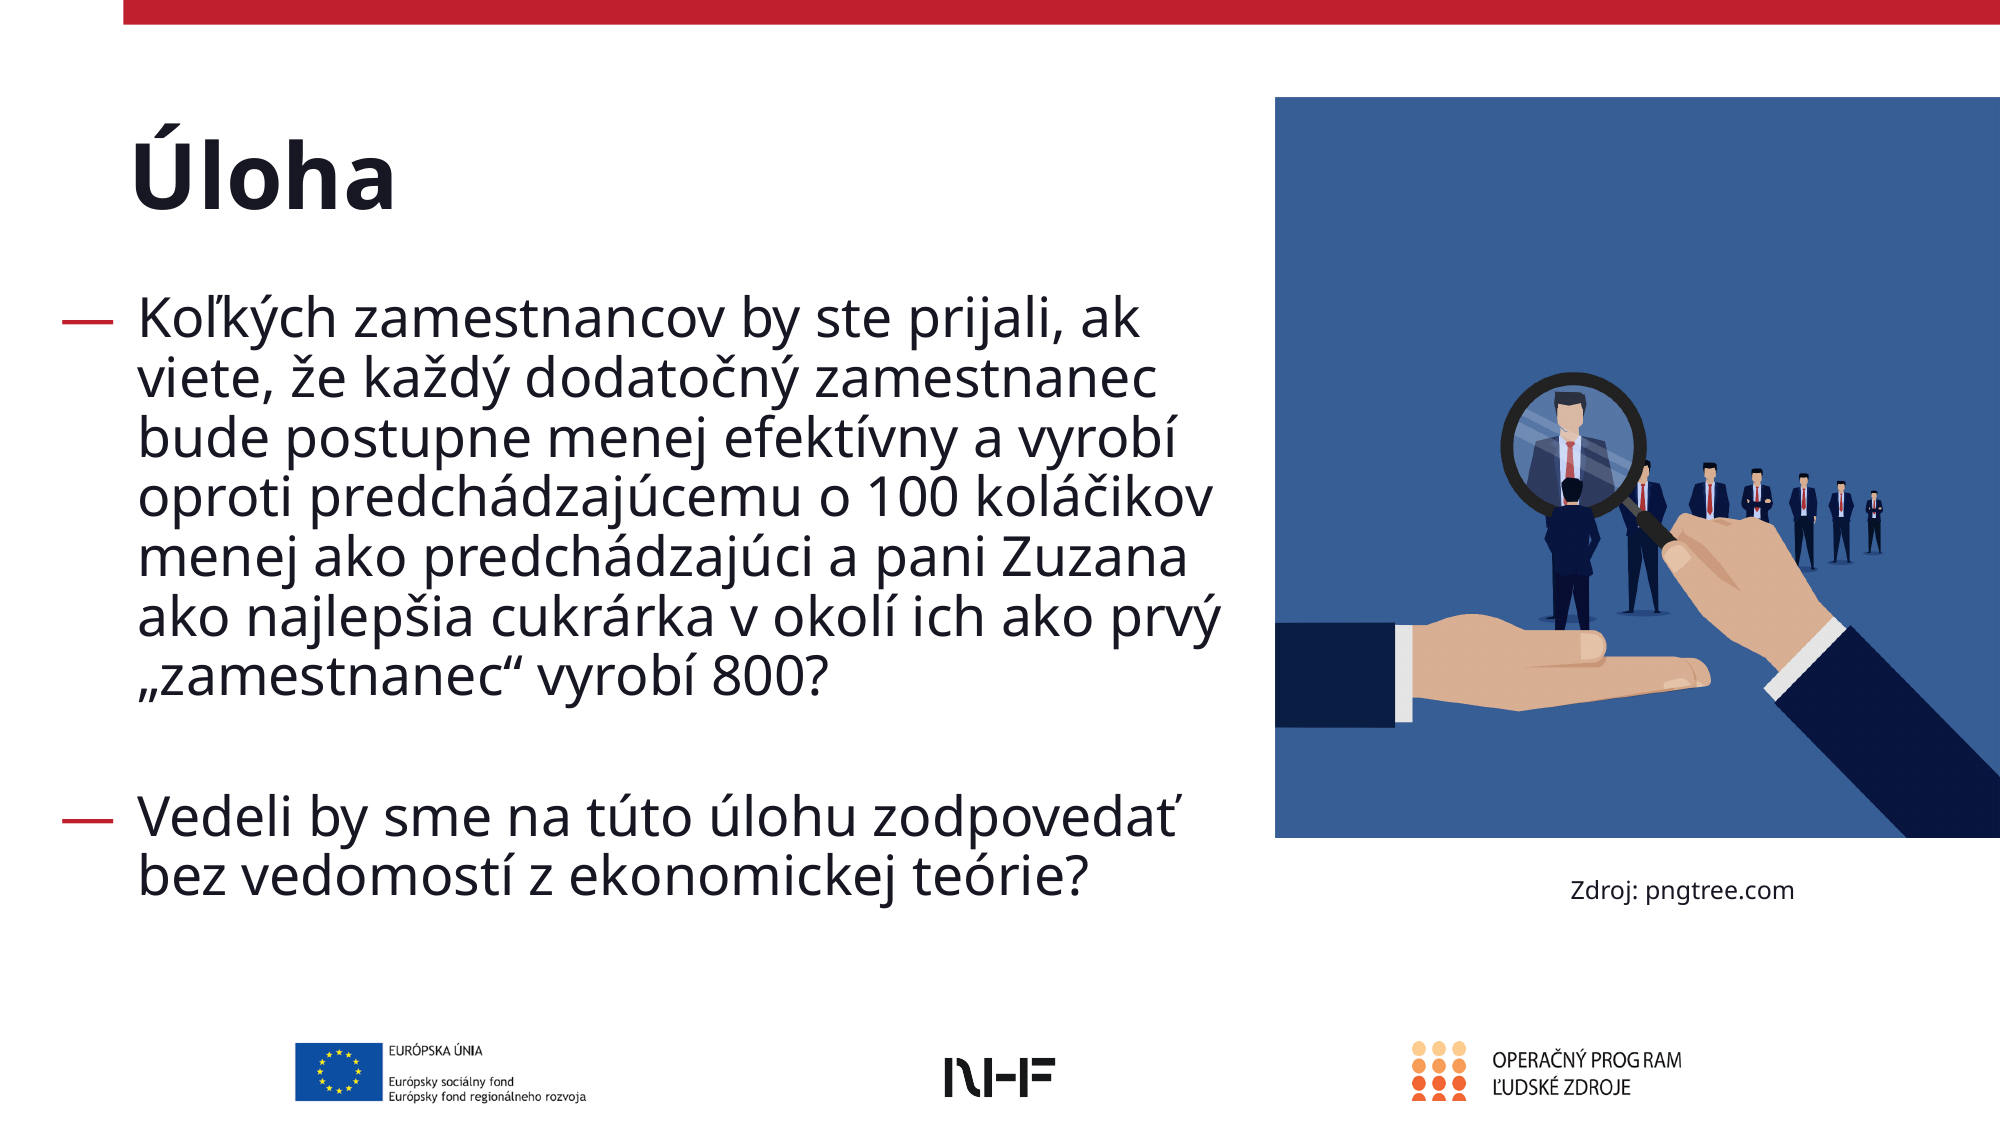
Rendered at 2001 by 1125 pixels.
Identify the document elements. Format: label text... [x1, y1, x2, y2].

picture [1274, 97, 2000, 838]
list Koľkých zamestnancov by ste prijali, ak viete, že každý dodatočný zamestnanec bude postupne menej efektívny a vyrobí oproti predchádzajúcemu o 100 koláčikov menej ako predchádzajúci a pani Zuzana ako najlepšia cukrárka v okolí ich ako prvý „zamestnanec“ vyrobí 800? Vedeli by sme na túto úlohu zodpovedať bez vedomostí z ekonomickej teórie? [45, 196, 1250, 965]
picture [1412, 1041, 1681, 1101]
title Úloha [113, 89, 1839, 270]
picture [926, 1036, 1074, 1119]
picture [287, 1036, 588, 1107]
text_box Zdroj: pngtree.com [1555, 867, 1839, 912]
